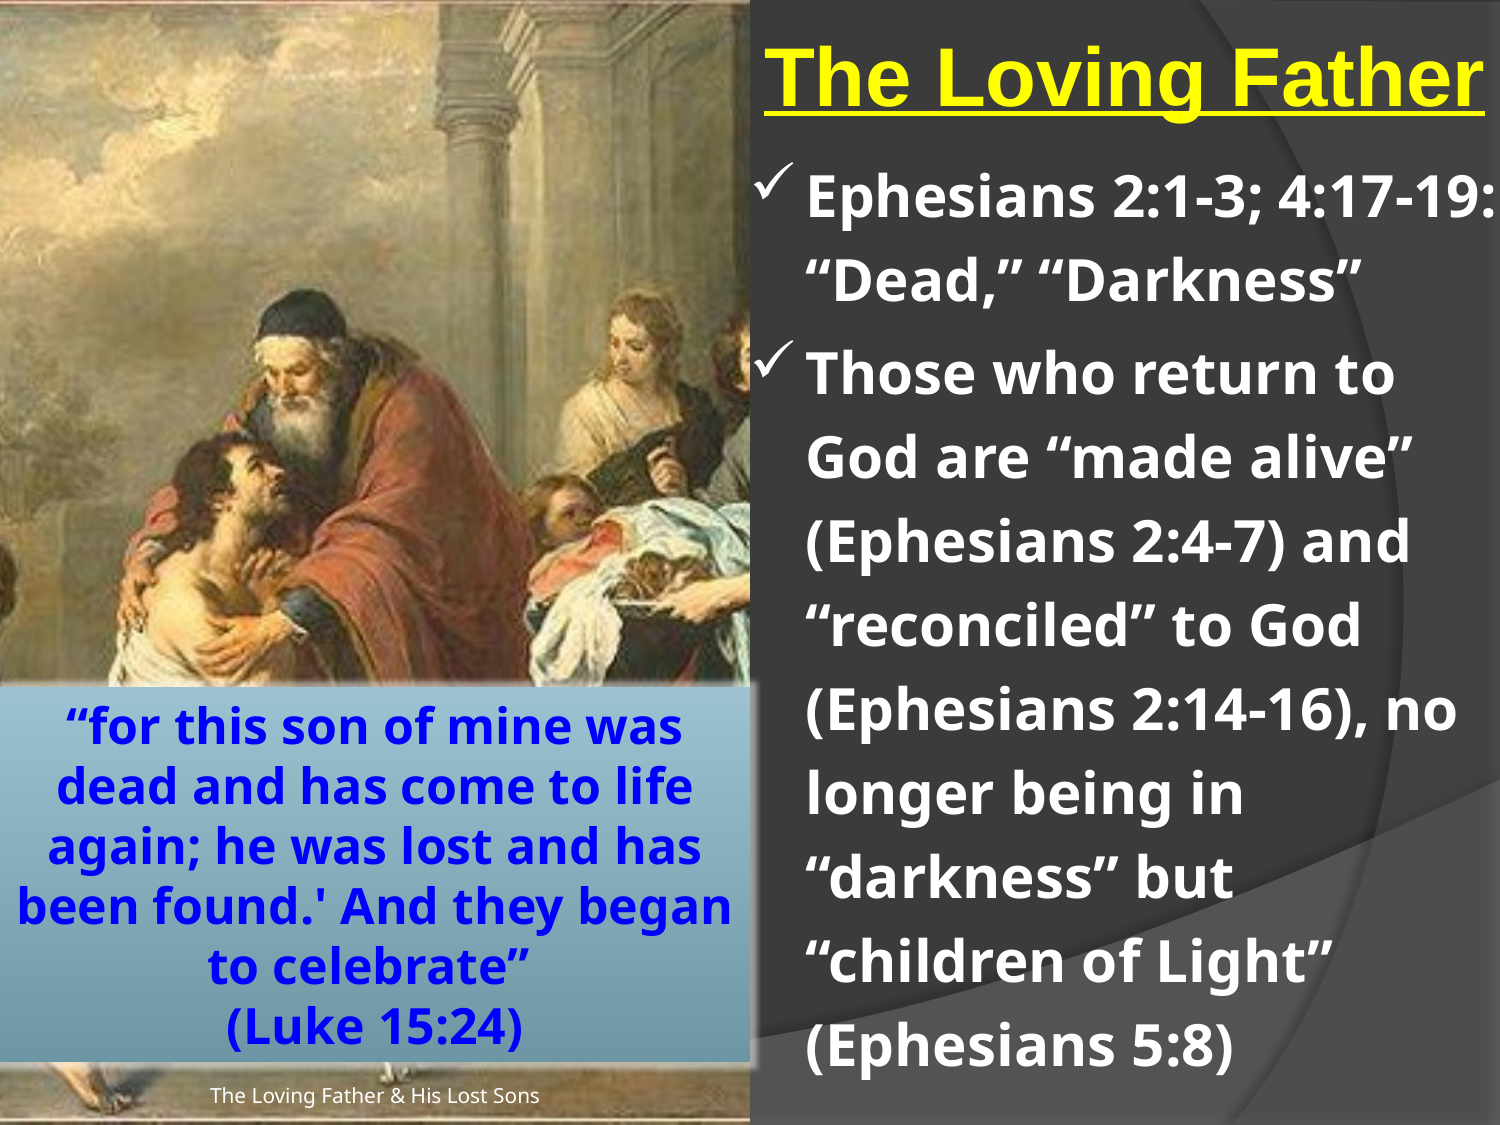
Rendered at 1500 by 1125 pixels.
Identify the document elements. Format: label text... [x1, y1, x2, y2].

text_box Ephesians 2:1-3; 4:17-19: “Dead,” “Darkness” Those who return to God are “made alive” (Ephesians 2:4-7) and “reconciled” to God (Ephesians 2:14-16), no longer being in “darkness” but “children of Light” (Ephesians 5:8) [762, 137, 1500, 1122]
picture [0, 0, 751, 1125]
title The Loving Father [762, 0, 1500, 137]
